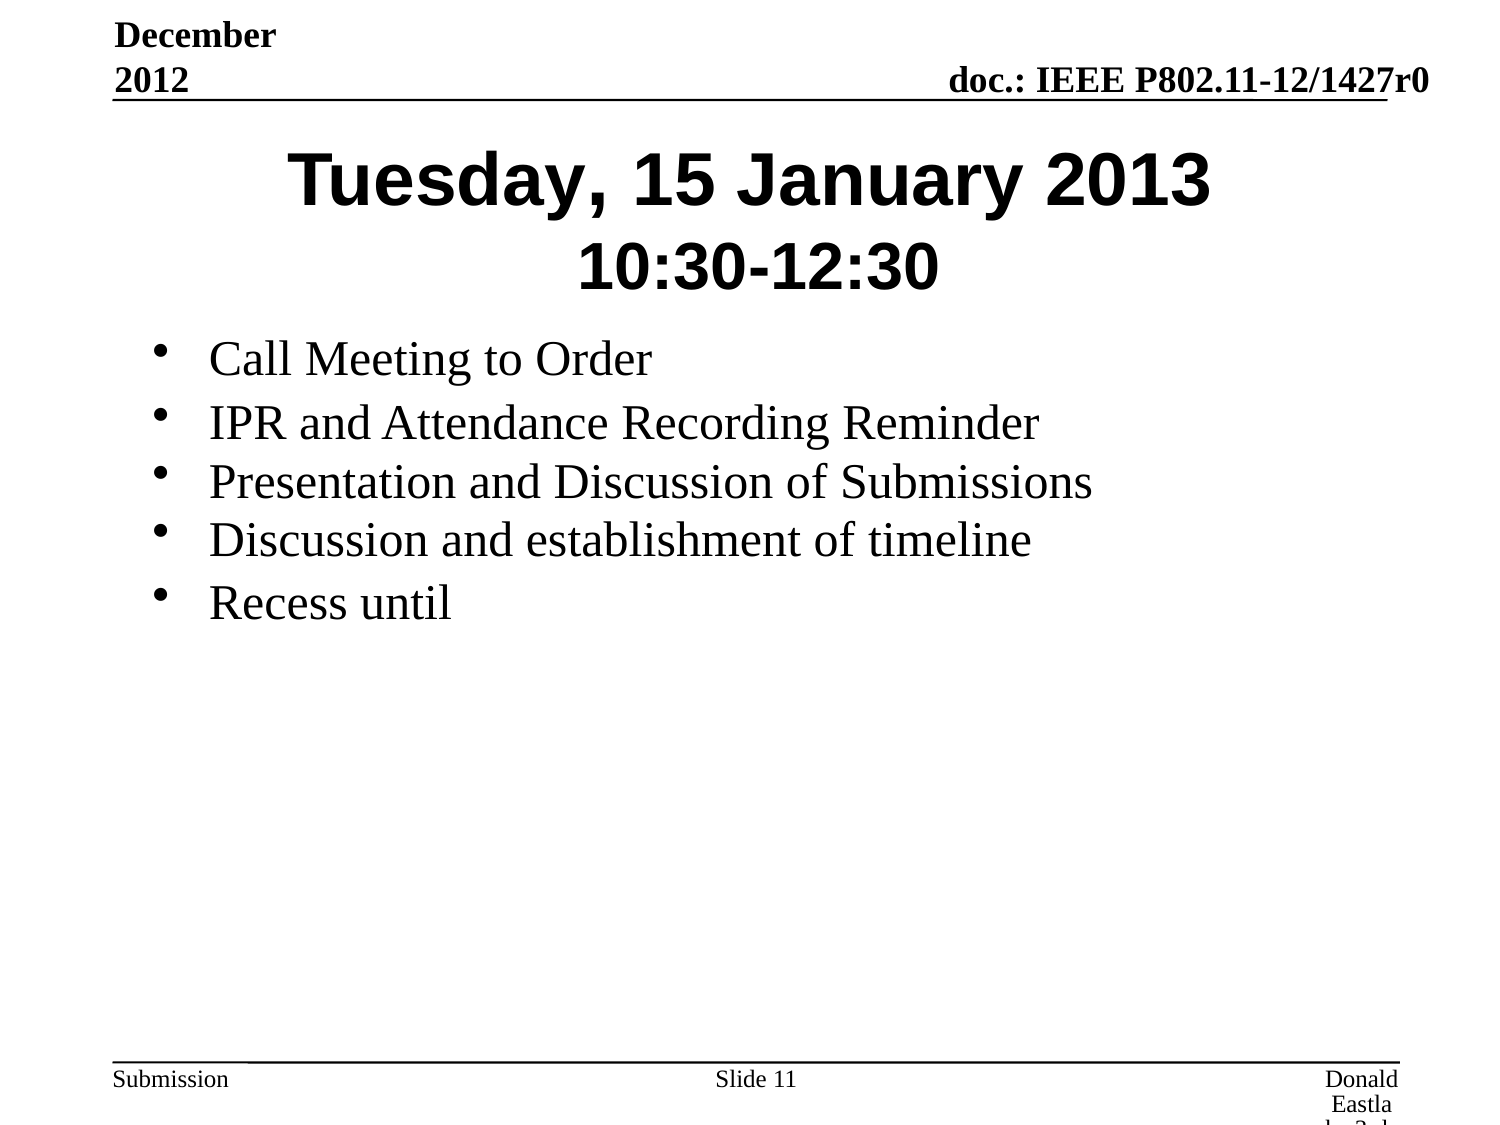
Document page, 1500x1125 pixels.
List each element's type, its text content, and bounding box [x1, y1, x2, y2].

slide_number Slide 11 [712, 1063, 800, 1093]
list Call Meeting to Order IPR and Attendance Recording Reminder Presentation and Discussion of Submissions Discussion and establishment of timeline Recess until [137, 324, 1388, 1063]
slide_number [114, 54, 290, 100]
title Tuesday, 15 January 2013 10:30-12:30 [112, 112, 1388, 313]
footer Donald Eastlake 3rd, Huawei Technologies [1325, 1062, 1402, 1093]
